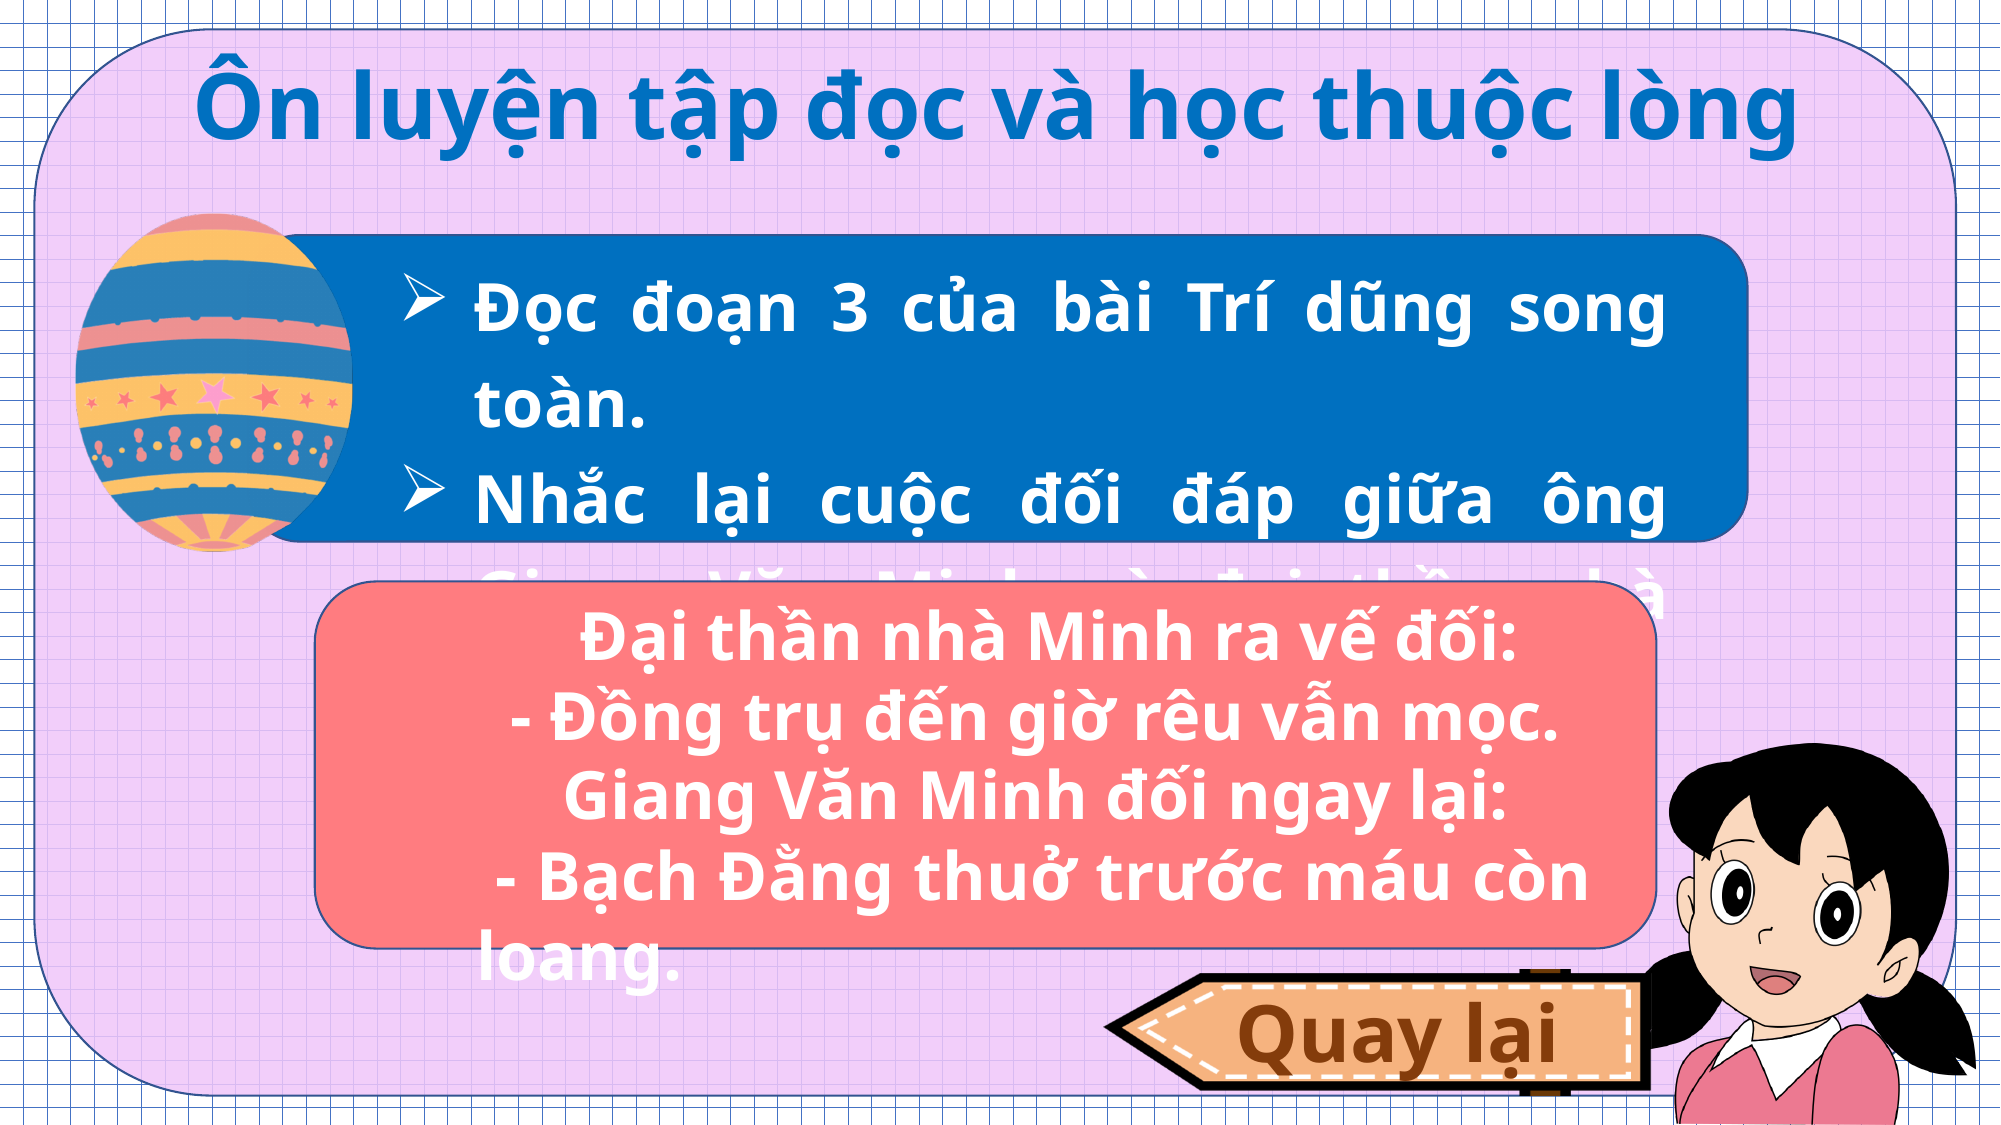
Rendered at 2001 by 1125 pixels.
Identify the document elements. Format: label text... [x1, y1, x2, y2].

text_box Đọc đoạn 3 của bài Trí dũng song toàn. Nhắc lại cuộc đối đáp giữa ông Giang Văn Minh và đại thần nhà Minh. [384, 241, 1685, 737]
picture [75, 213, 353, 552]
text_box [353, 234, 1749, 543]
text_box Đại thần nhà Minh ra vế đối: - Đồng trụ đến giờ rêu vẫn mọc. Giang Văn Minh đối ngay lại: - Bạch Đằng thuở trước máu còn loang. [461, 586, 1608, 1001]
text_box Ôn luyện tập đọc và học thuộc lòng [177, 40, 1819, 166]
picture [1630, 743, 1976, 1125]
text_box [999, 969, 1718, 1096]
text_box [33, 28, 1958, 1097]
text_box [313, 580, 1658, 950]
